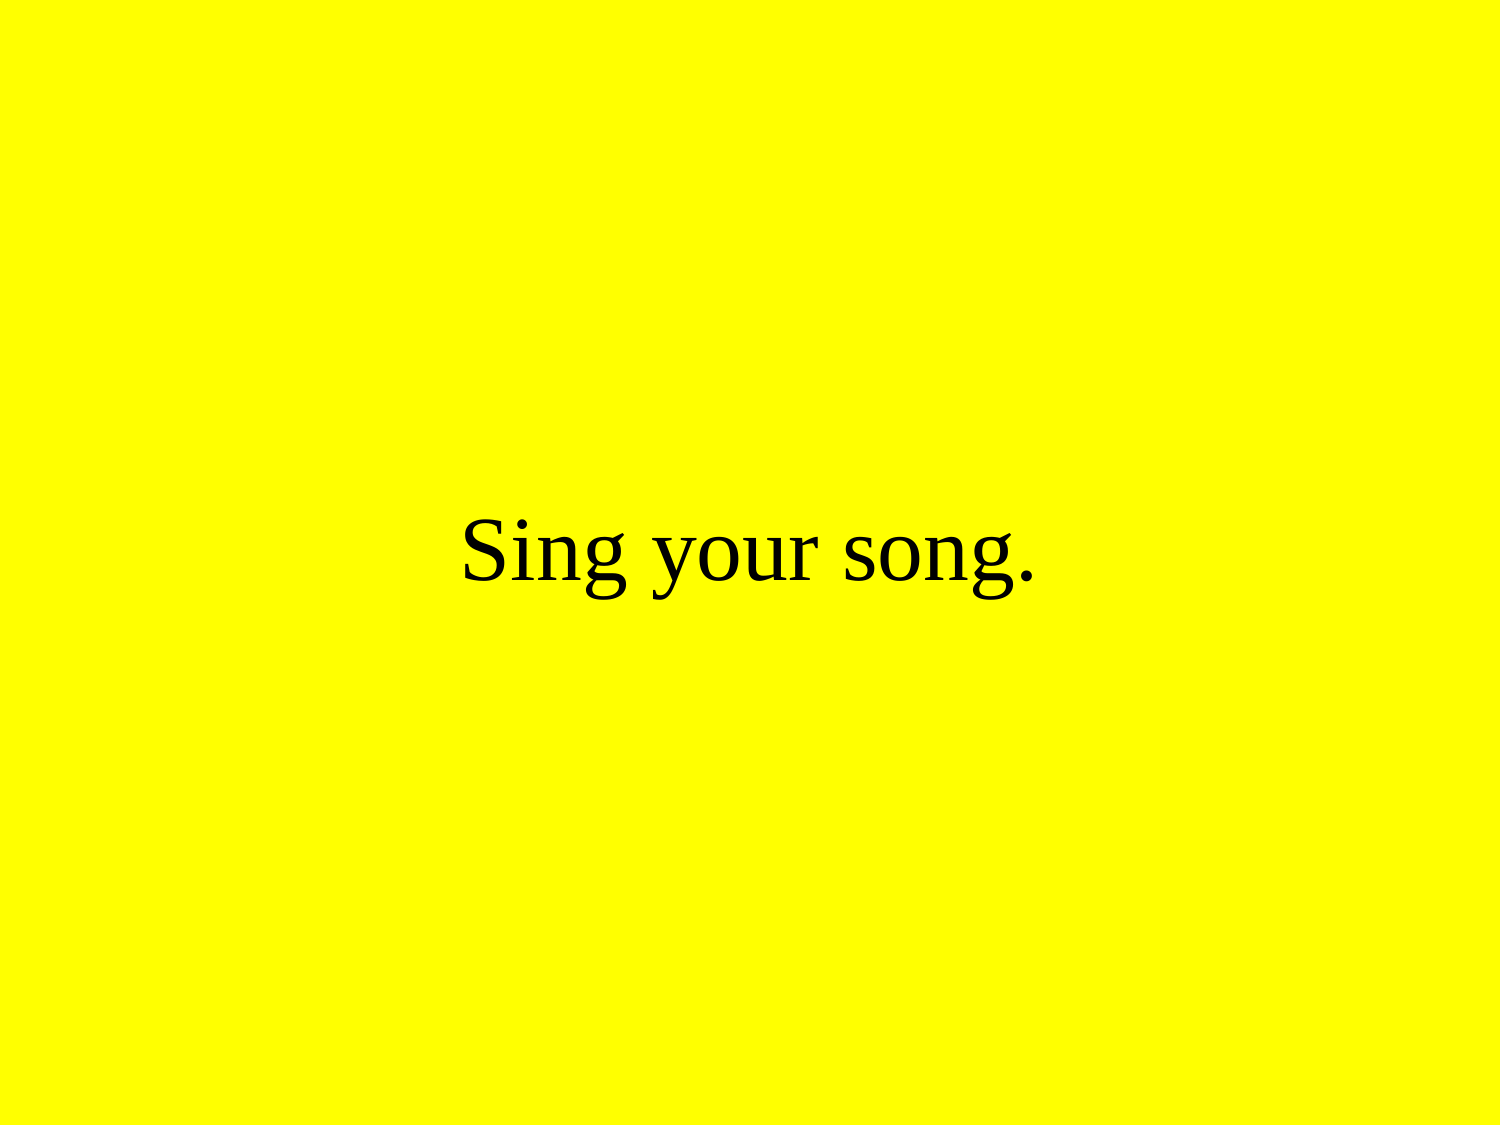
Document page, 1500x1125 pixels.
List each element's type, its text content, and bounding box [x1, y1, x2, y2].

title Sing your song. [112, 450, 1388, 638]
